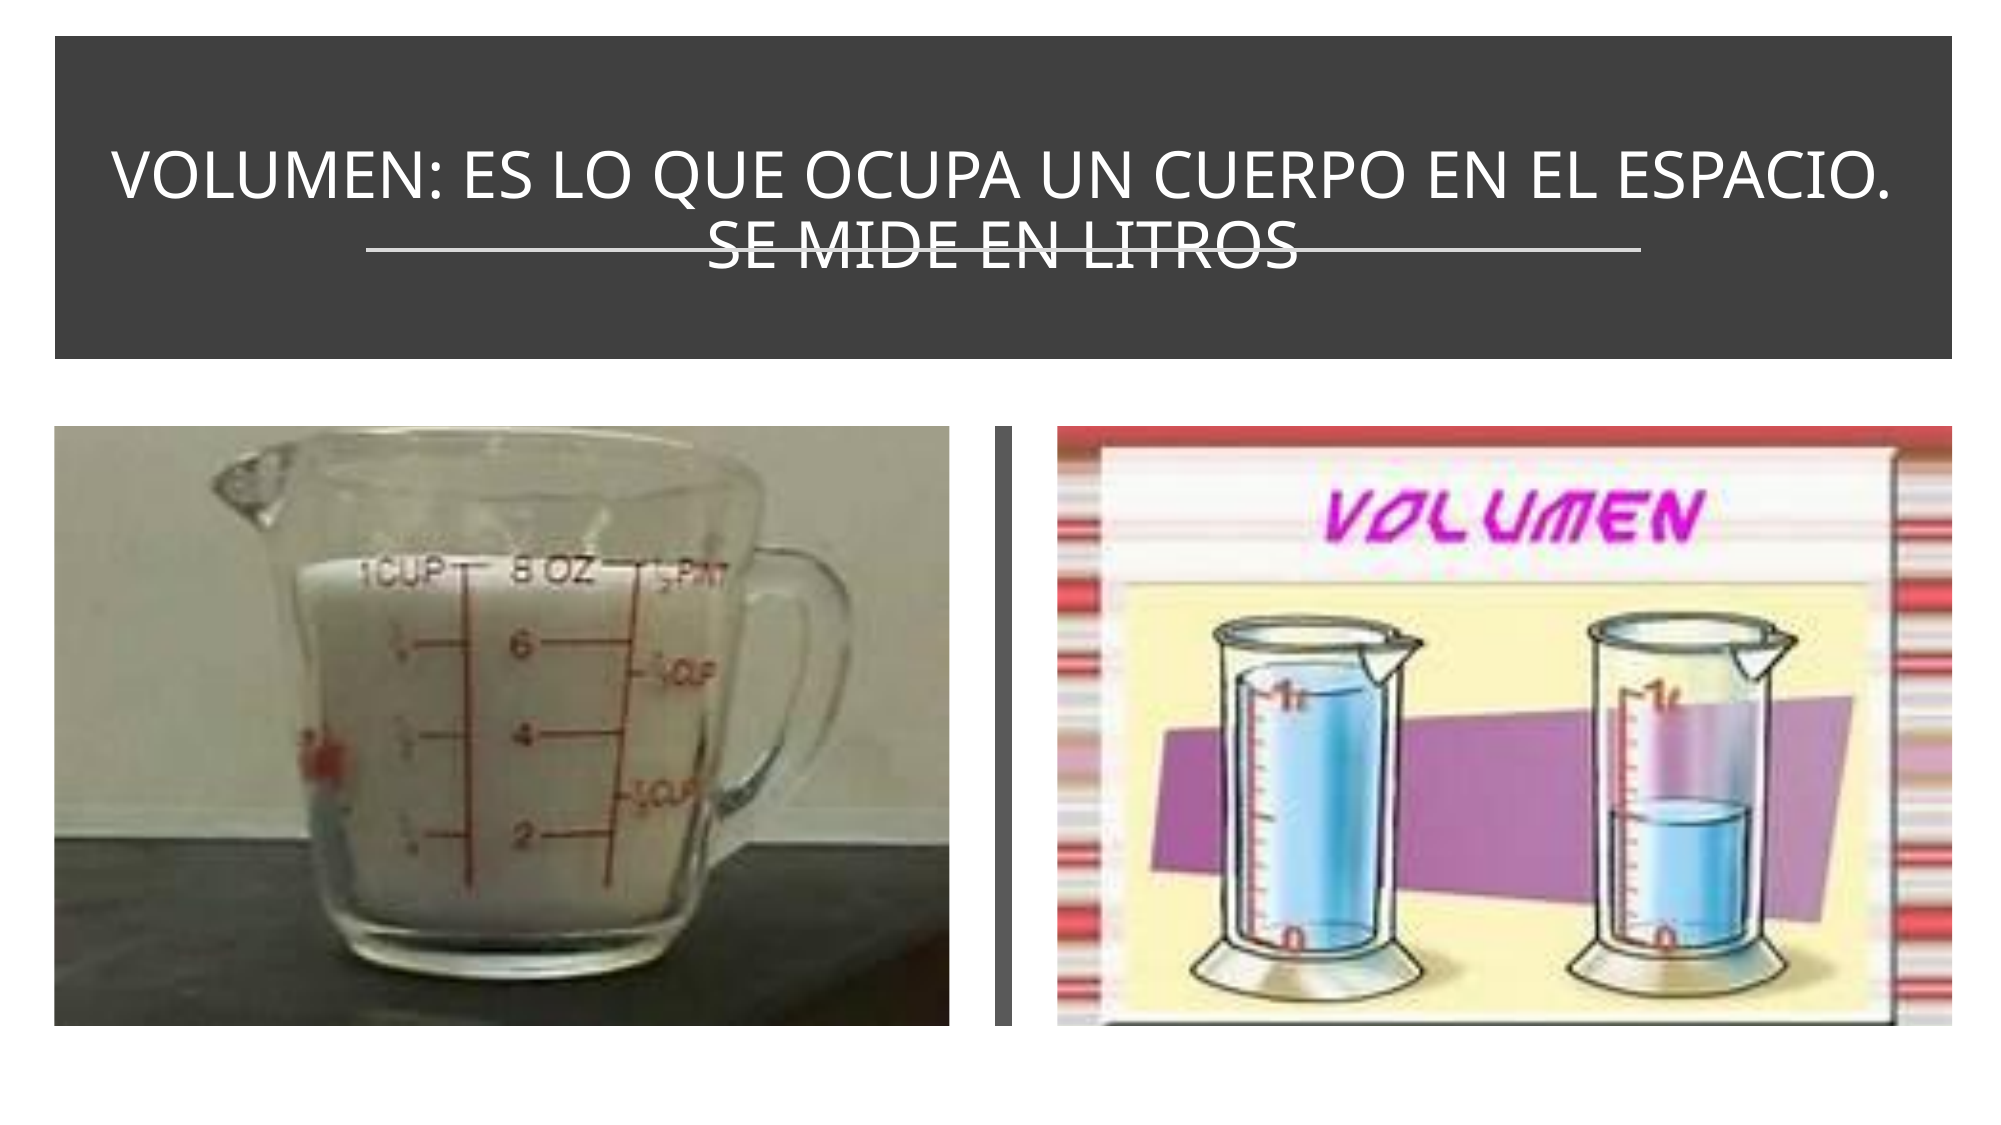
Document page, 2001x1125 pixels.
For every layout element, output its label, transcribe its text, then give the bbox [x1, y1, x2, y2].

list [54, 425, 950, 1026]
text_box [64, 45, 1942, 350]
picture [1057, 425, 1953, 1026]
title VOLUMEN: ES LO QUE OCUPA UN CUERPO EN EL ESPACIO. SE MIDE EN LITROS [89, 71, 1917, 349]
